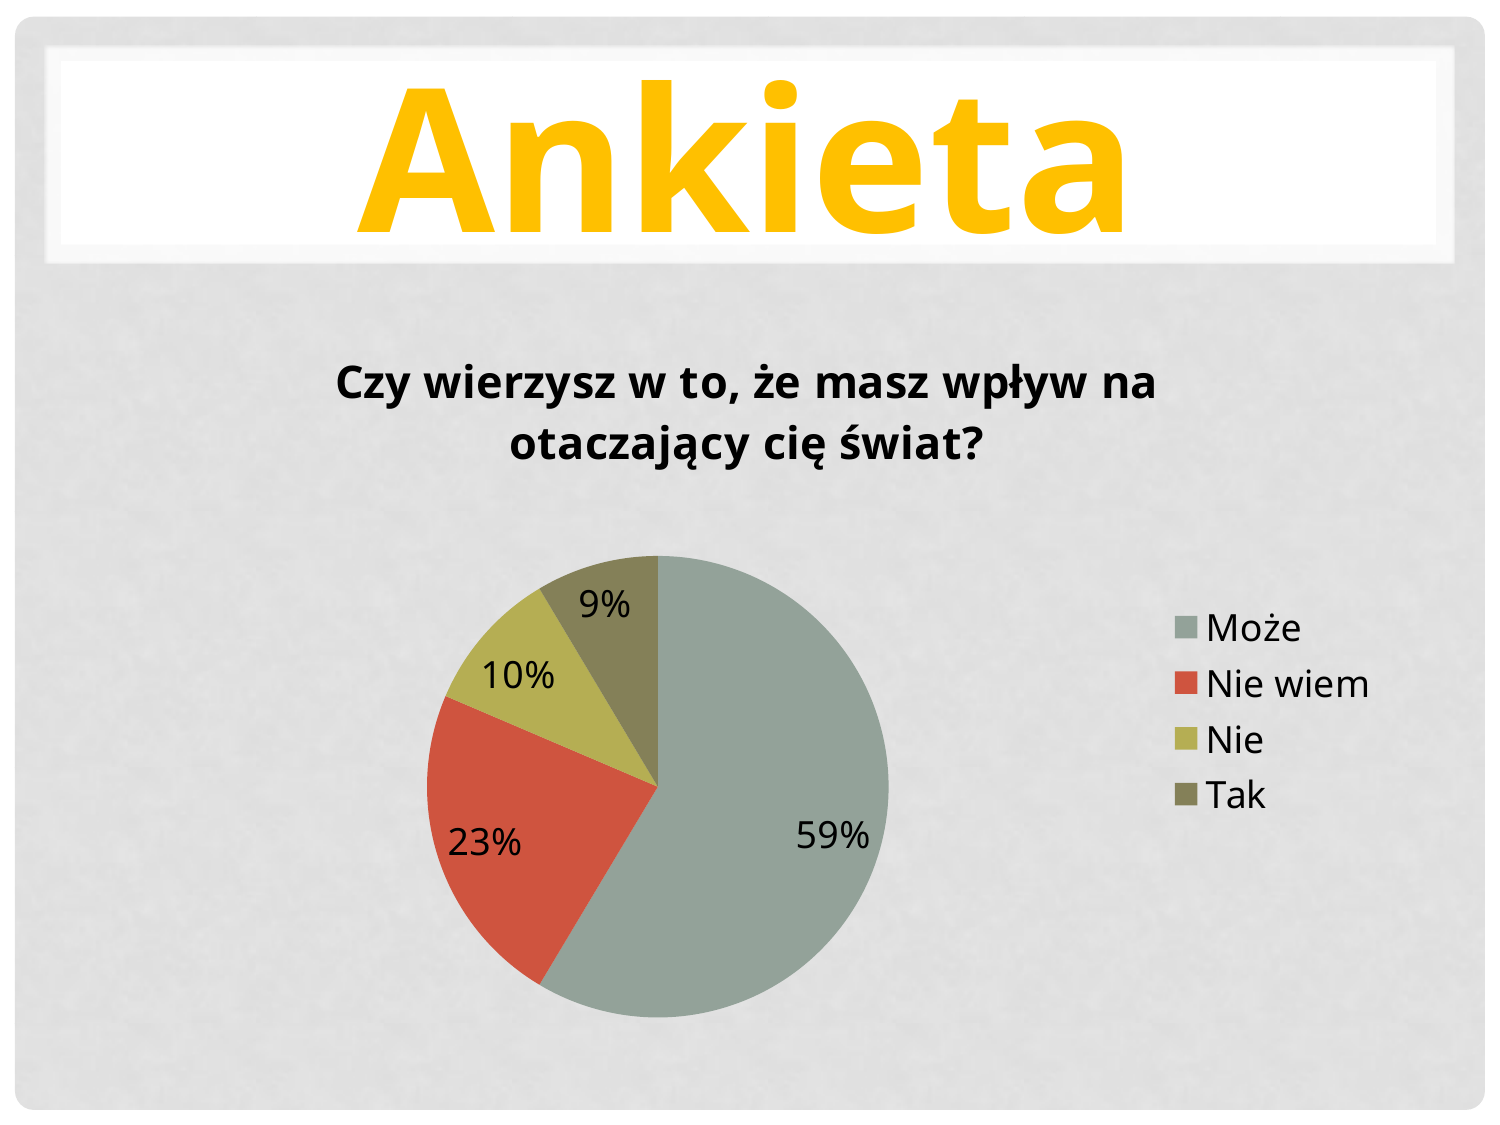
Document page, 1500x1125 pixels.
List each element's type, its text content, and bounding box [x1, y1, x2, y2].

chart [72, 314, 1423, 1033]
title Ankieta [69, 66, 1425, 238]
